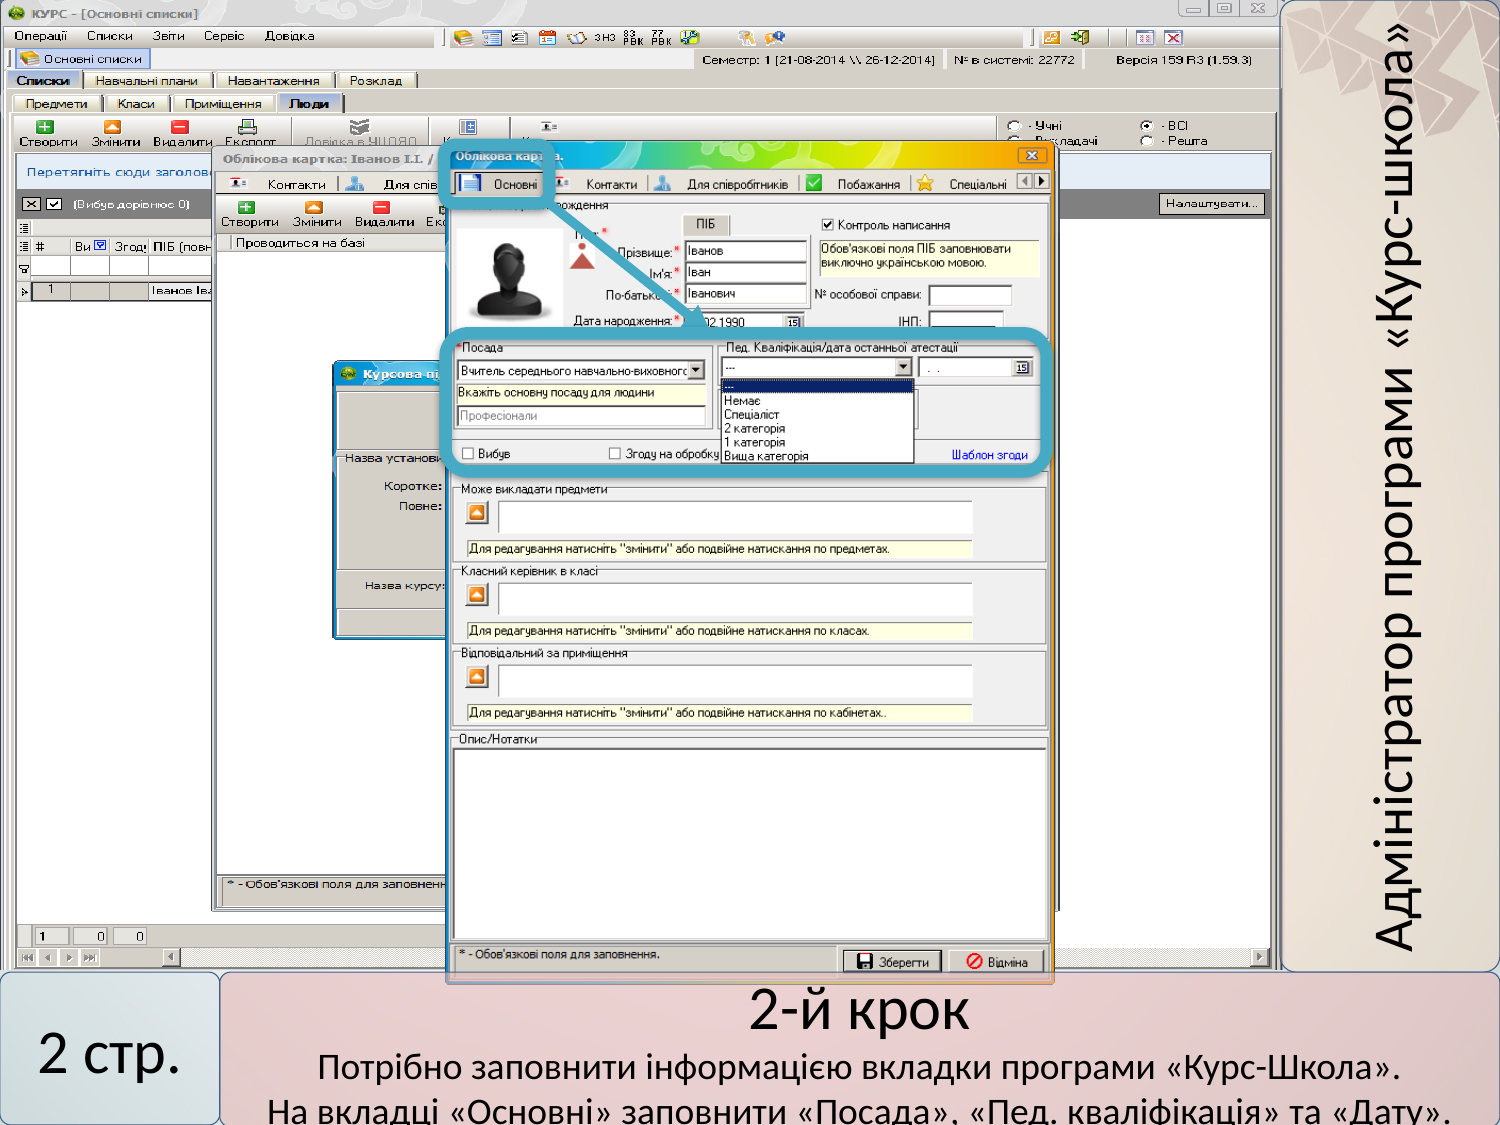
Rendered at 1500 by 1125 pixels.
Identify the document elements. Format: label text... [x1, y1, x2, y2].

text_box 2-й крок Потрібно заповнити інформацією вкладки програми «Курс-Школа». На вкладці «Основні» заповнити «Посада», «Пед. кваліфікація» та «Дату». [217, 970, 1500, 1125]
picture [0, 0, 1286, 985]
text_box 2 стр. [0, 980, 219, 1125]
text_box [443, 144, 712, 334]
text_box Адміністратор програми «Курс-школа» [1286, 0, 1500, 971]
